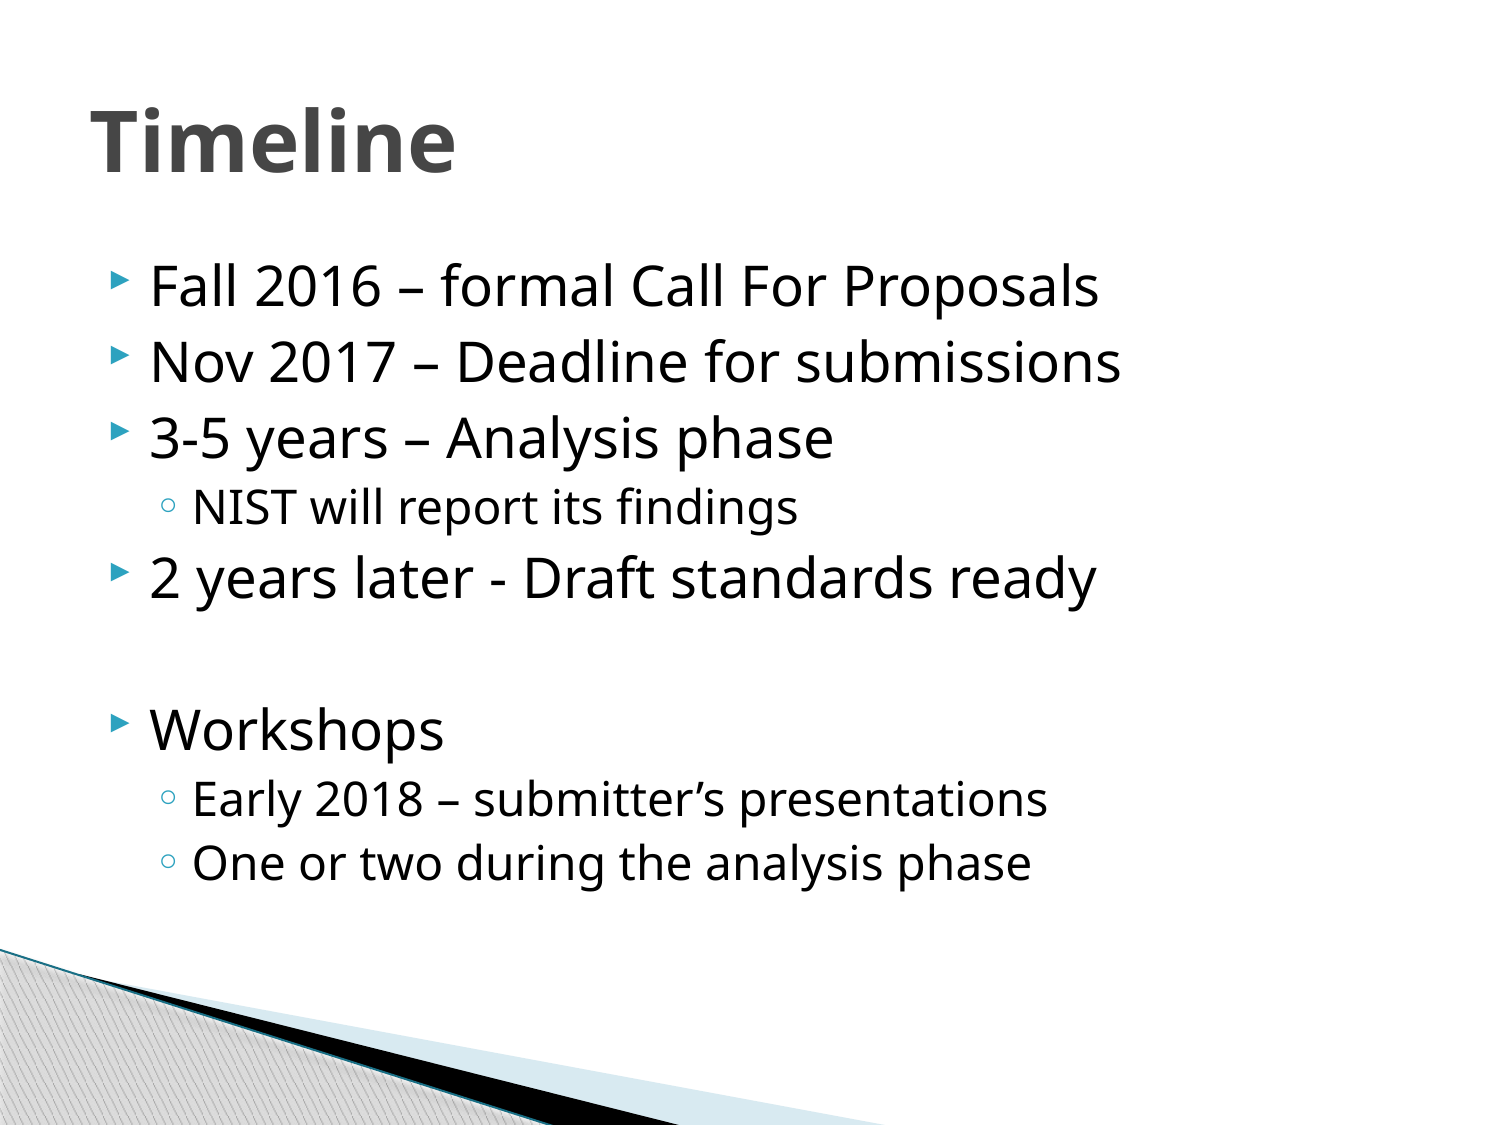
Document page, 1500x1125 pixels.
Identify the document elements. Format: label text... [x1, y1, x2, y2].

list Fall 2016 – formal Call For Proposals Nov 2017 – Deadline for submissions 3-5 years – Analysis phase NIST will report its findings 2 years later - Draft standards ready Workshops Early 2018 – submitter’s presentations One or two during the analysis phase [75, 243, 1425, 986]
title Timeline [75, 45, 1425, 233]
